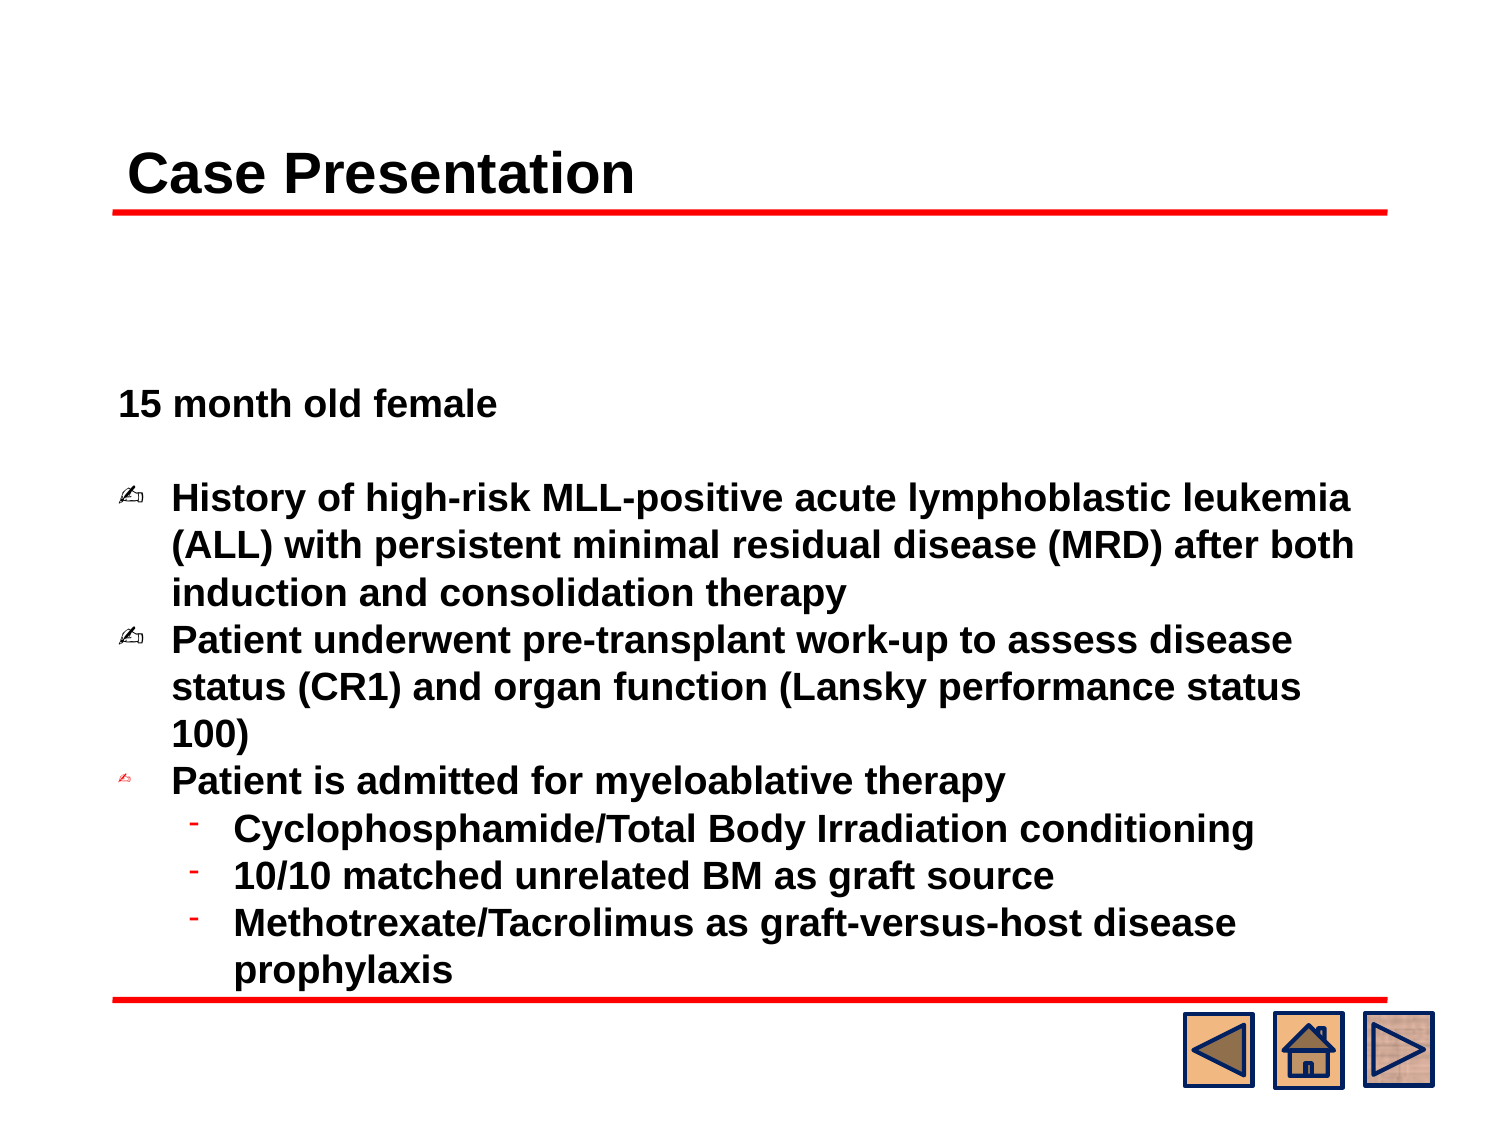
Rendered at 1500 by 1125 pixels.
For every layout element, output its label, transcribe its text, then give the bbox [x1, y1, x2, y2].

text_box [1363, 1011, 1435, 1088]
text_box [1183, 1012, 1255, 1088]
text_box [1273, 1011, 1345, 1090]
title Case Presentation [112, 62, 1388, 213]
list 15 month old female History of high-risk MLL-positive acute lymphoblastic leukemia (ALL) with persistent minimal residual disease (MRD) after both induction and consolidation therapy Patient underwent pre-transplant work-up to assess disease status (CR1) and organ function (Lansky performance status 100) Patient is admitted for myeloablative therapy Cyclophosphamide/Total Body Irradiation conditioning 10/10 matched unrelated BM as graft source Methotrexate/Tacrolimus as graft-versus-host disease prophylaxis [102, 370, 1398, 1002]
